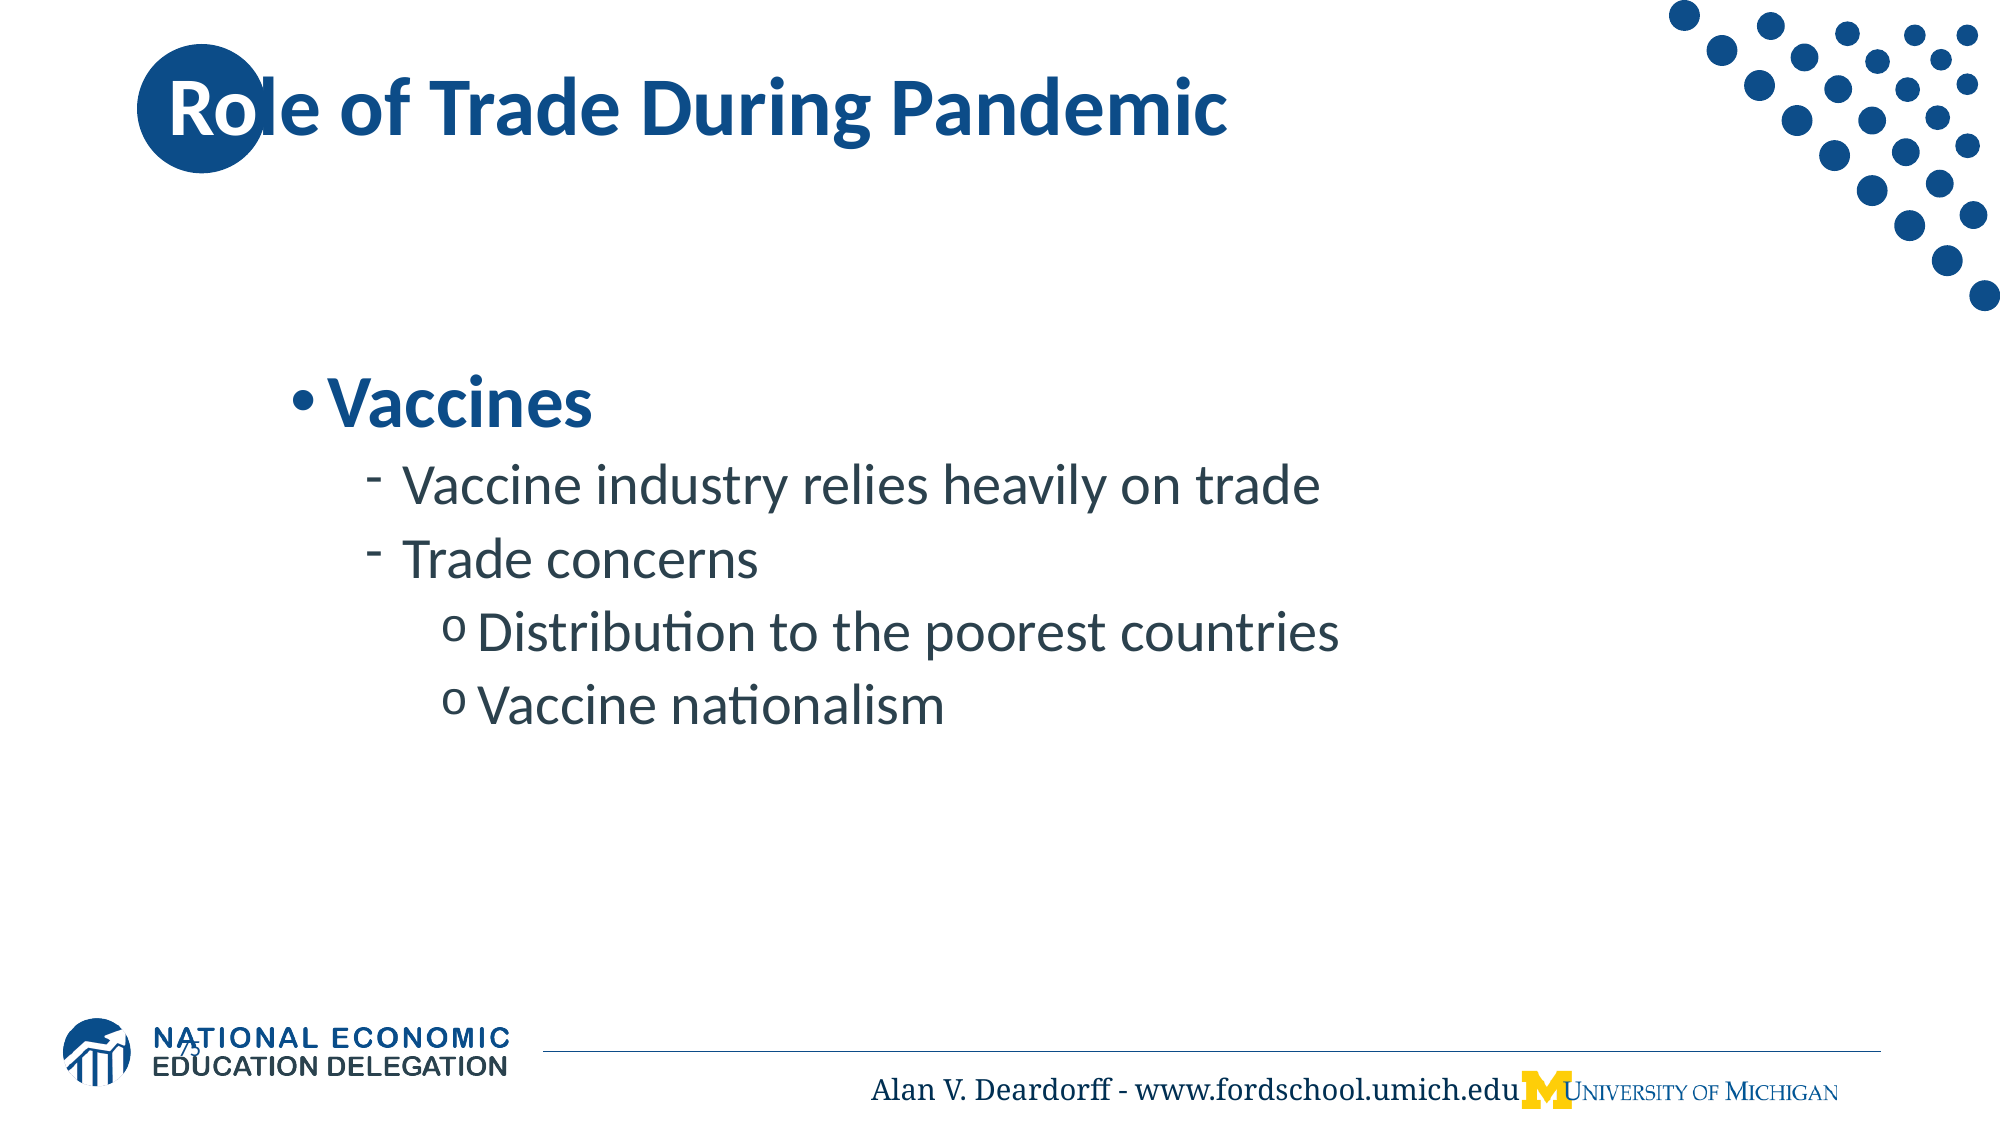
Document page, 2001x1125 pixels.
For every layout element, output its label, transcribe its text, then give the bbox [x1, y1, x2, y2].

picture [55, 1013, 520, 1091]
title Role of Trade During Pandemic [134, 15, 1718, 201]
slide_number 75 [33, 1022, 217, 1073]
list Vaccines Vaccine industry relies heavily on trade Trade concerns Distribution to the poorest countries Vaccine nationalism [275, 224, 1639, 986]
